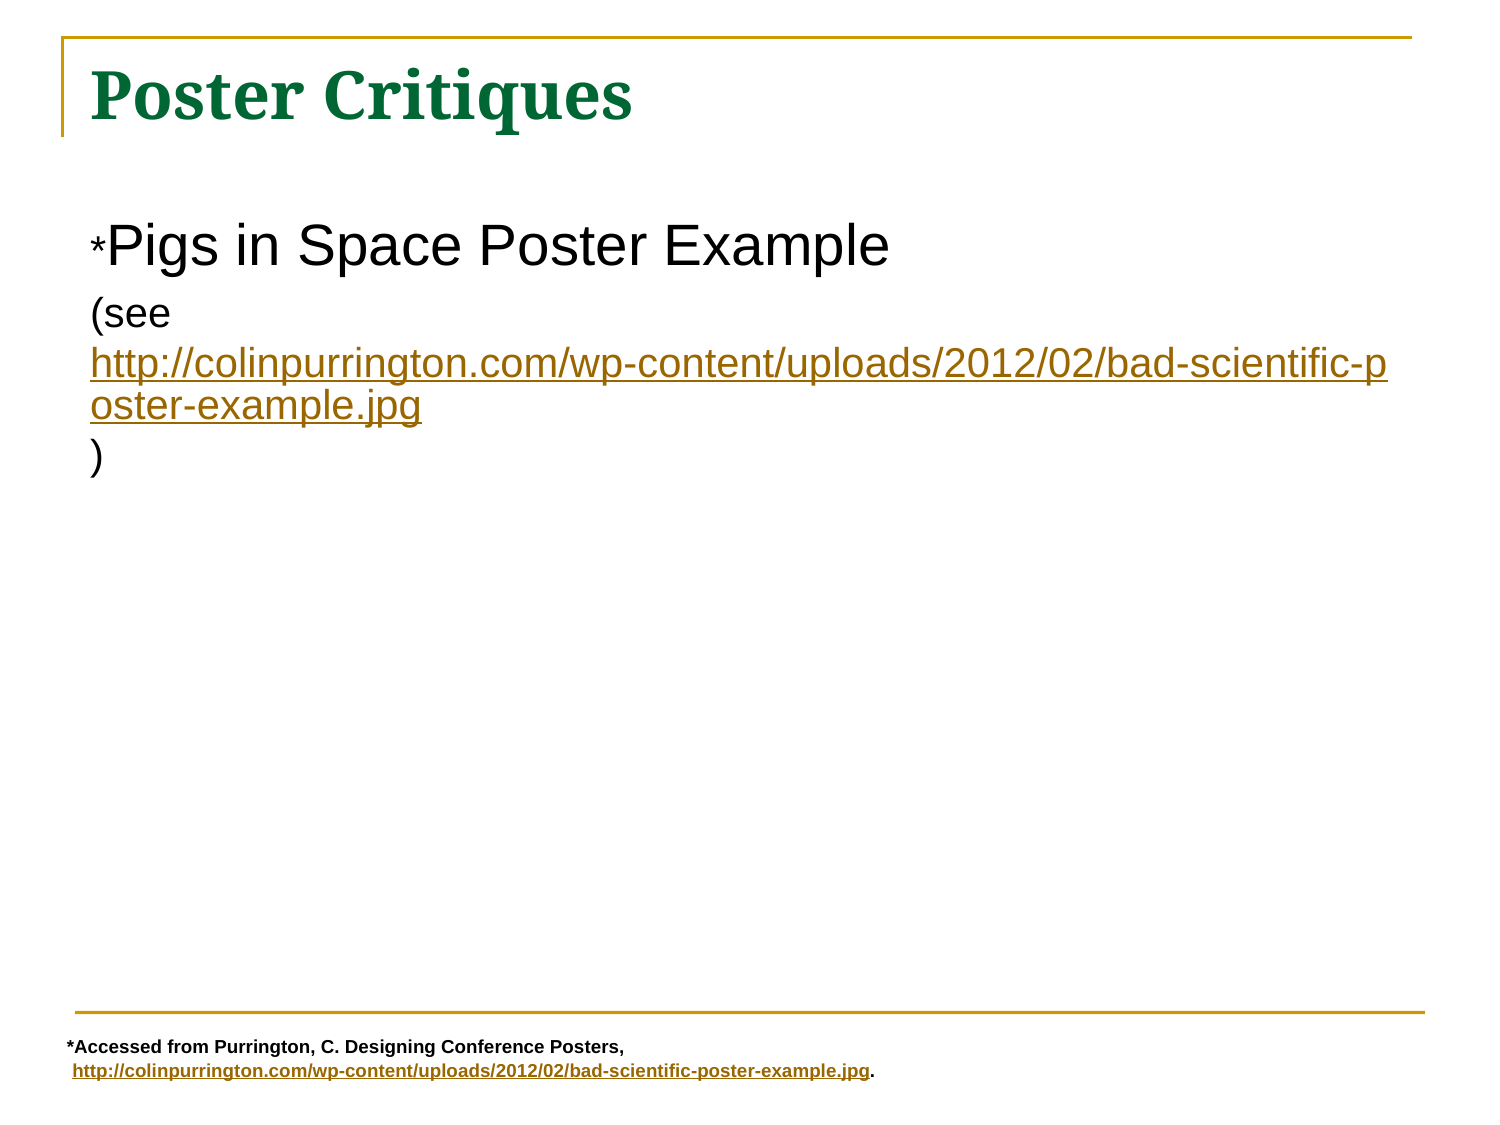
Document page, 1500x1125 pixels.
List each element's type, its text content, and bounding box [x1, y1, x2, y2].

text_box *Accessed from Purrington, C. Designing Conference Posters, http://colinpurrington.com/wp-content/uploads/2012/02/bad-scientific-poster-example.jpg. [52, 1029, 890, 1089]
title Poster Critiques [74, 45, 1426, 126]
list *Pigs in Space Poster Example (see http://colinpurrington.com/wp-content/uploads/2012/02/bad-scientific-poster-example.jpg) [74, 199, 1426, 944]
